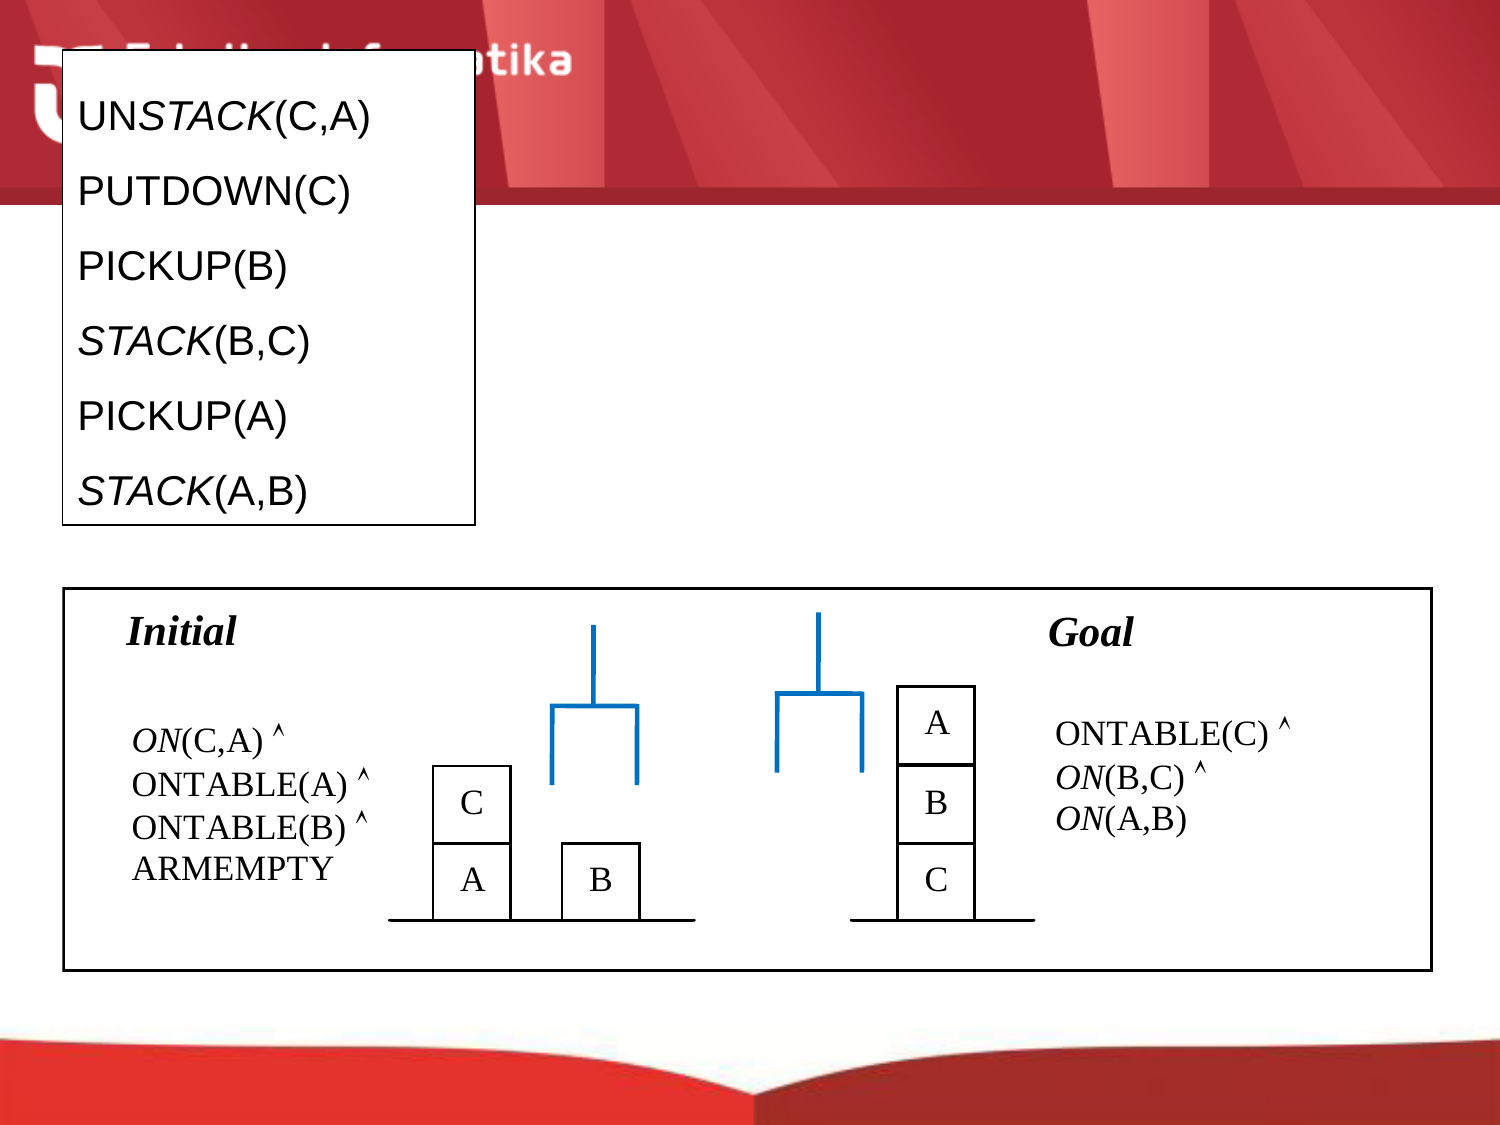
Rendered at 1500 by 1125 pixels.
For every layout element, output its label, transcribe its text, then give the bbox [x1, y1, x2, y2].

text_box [62, 587, 1500, 976]
picture [0, 75, 62, 205]
picture [0, 1024, 1500, 1125]
picture [475, 75, 1500, 205]
text_box [0, 0, 1500, 75]
text_box UNSTACK(C,A) PUTDOWN(C) PICKUP(B) STACK(B,C) PICKUP(A) STACK(A,B) [62, 50, 475, 525]
